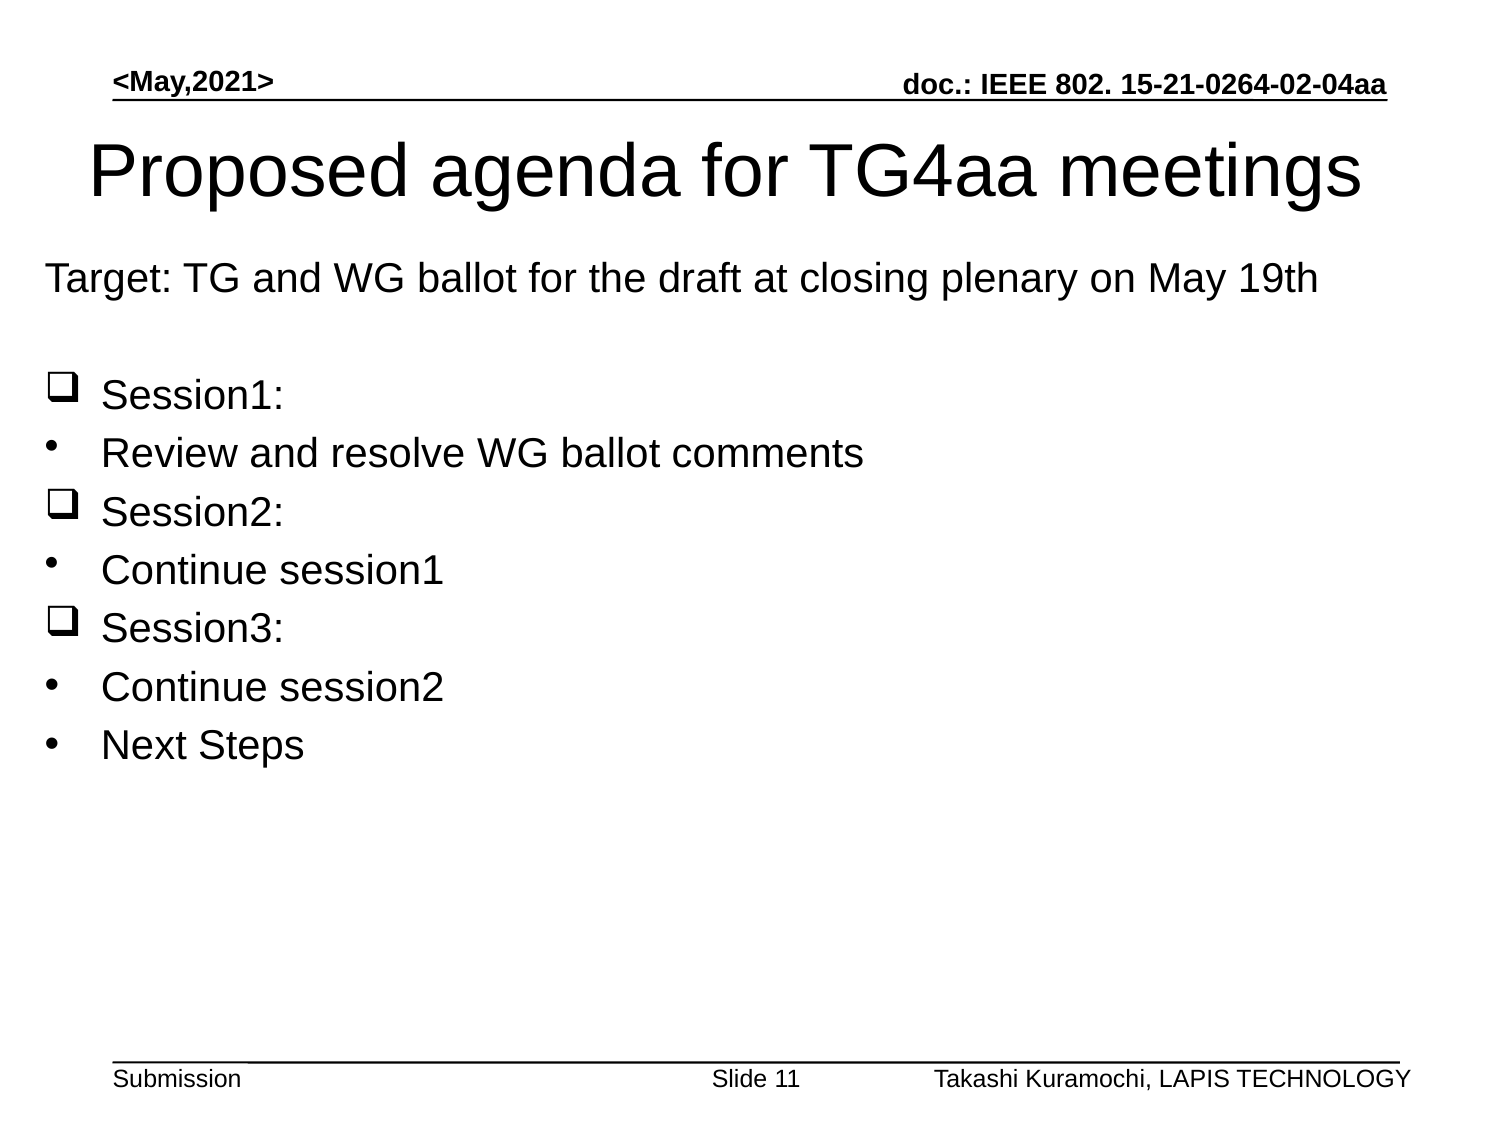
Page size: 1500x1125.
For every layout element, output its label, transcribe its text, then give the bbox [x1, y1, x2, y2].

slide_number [112, 62, 375, 98]
footer Takashi Kuramochi, LAPIS TECHNOLOGY [820, 1062, 1413, 1125]
title Proposed agenda for TG4aa meetings [53, 112, 1400, 220]
slide_number Slide 11 [709, 1062, 803, 1093]
list Target: TG and WG ballot for the draft at closing plenary on May 19th Session1: Review and resolve WG ballot comments Session2: Continue session1 Session3: Continue session2 Next Steps [29, 243, 1471, 882]
